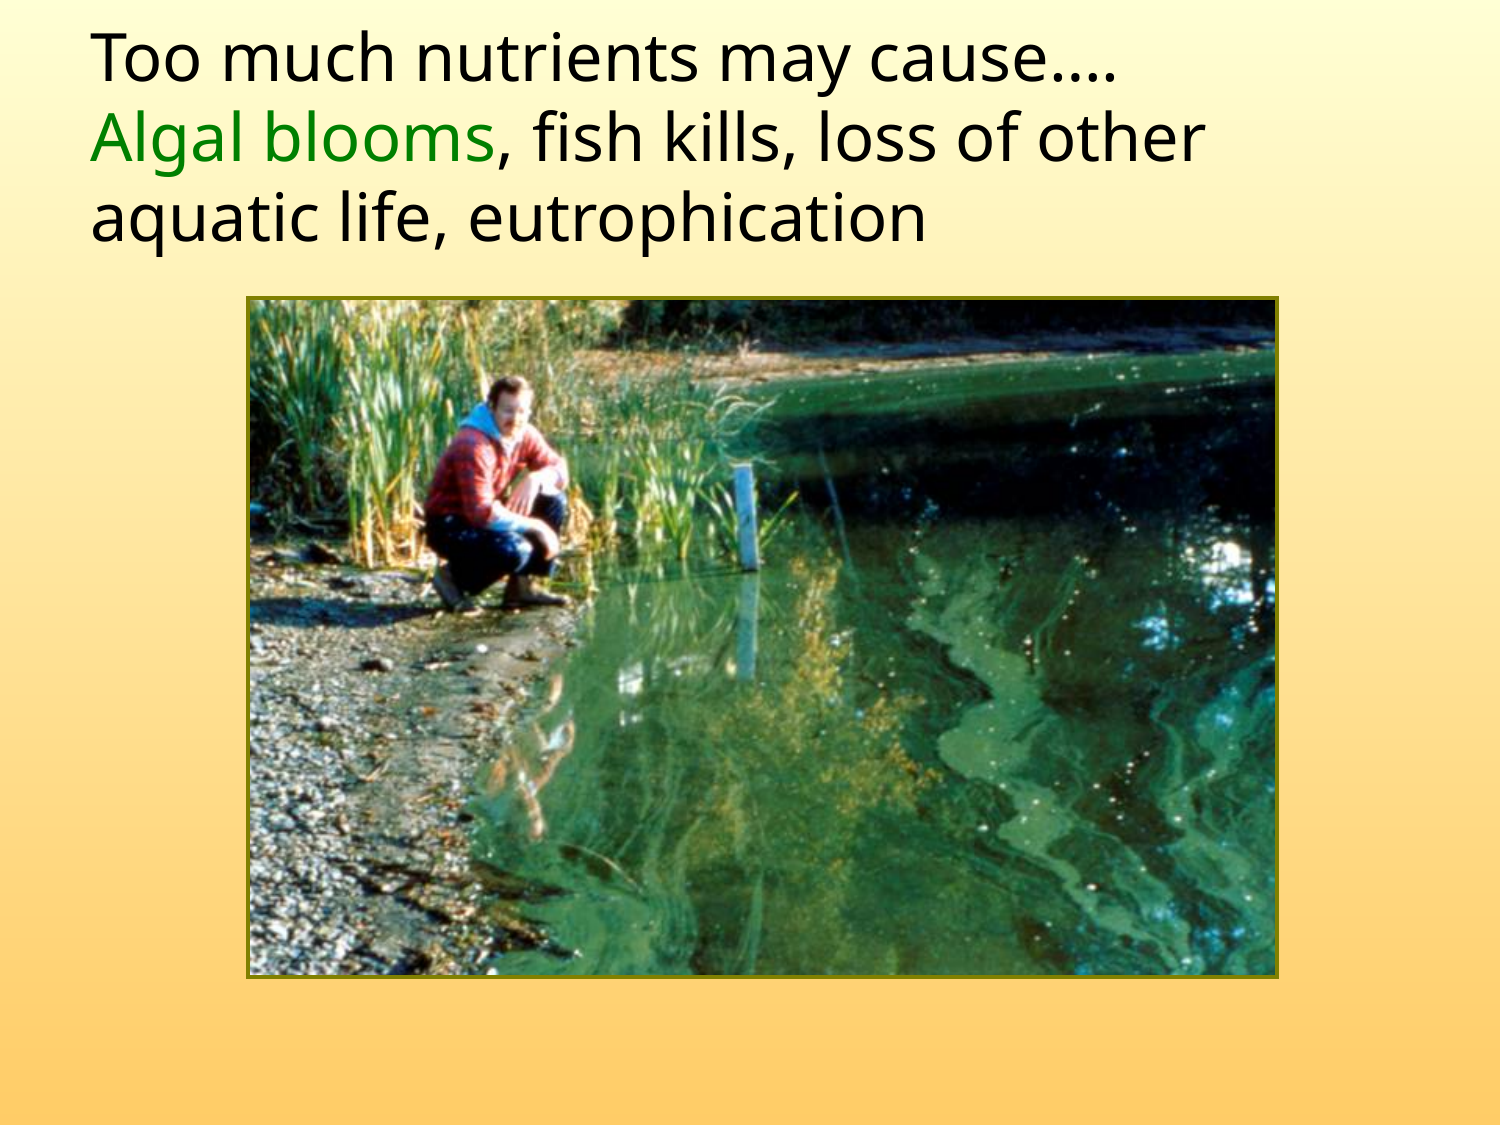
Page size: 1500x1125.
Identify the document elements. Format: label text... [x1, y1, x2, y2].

picture [249, 299, 1275, 975]
title Too much nutrients may cause…. Algal blooms, fish kills, loss of other aquatic life, eutrophication [75, 87, 1450, 263]
